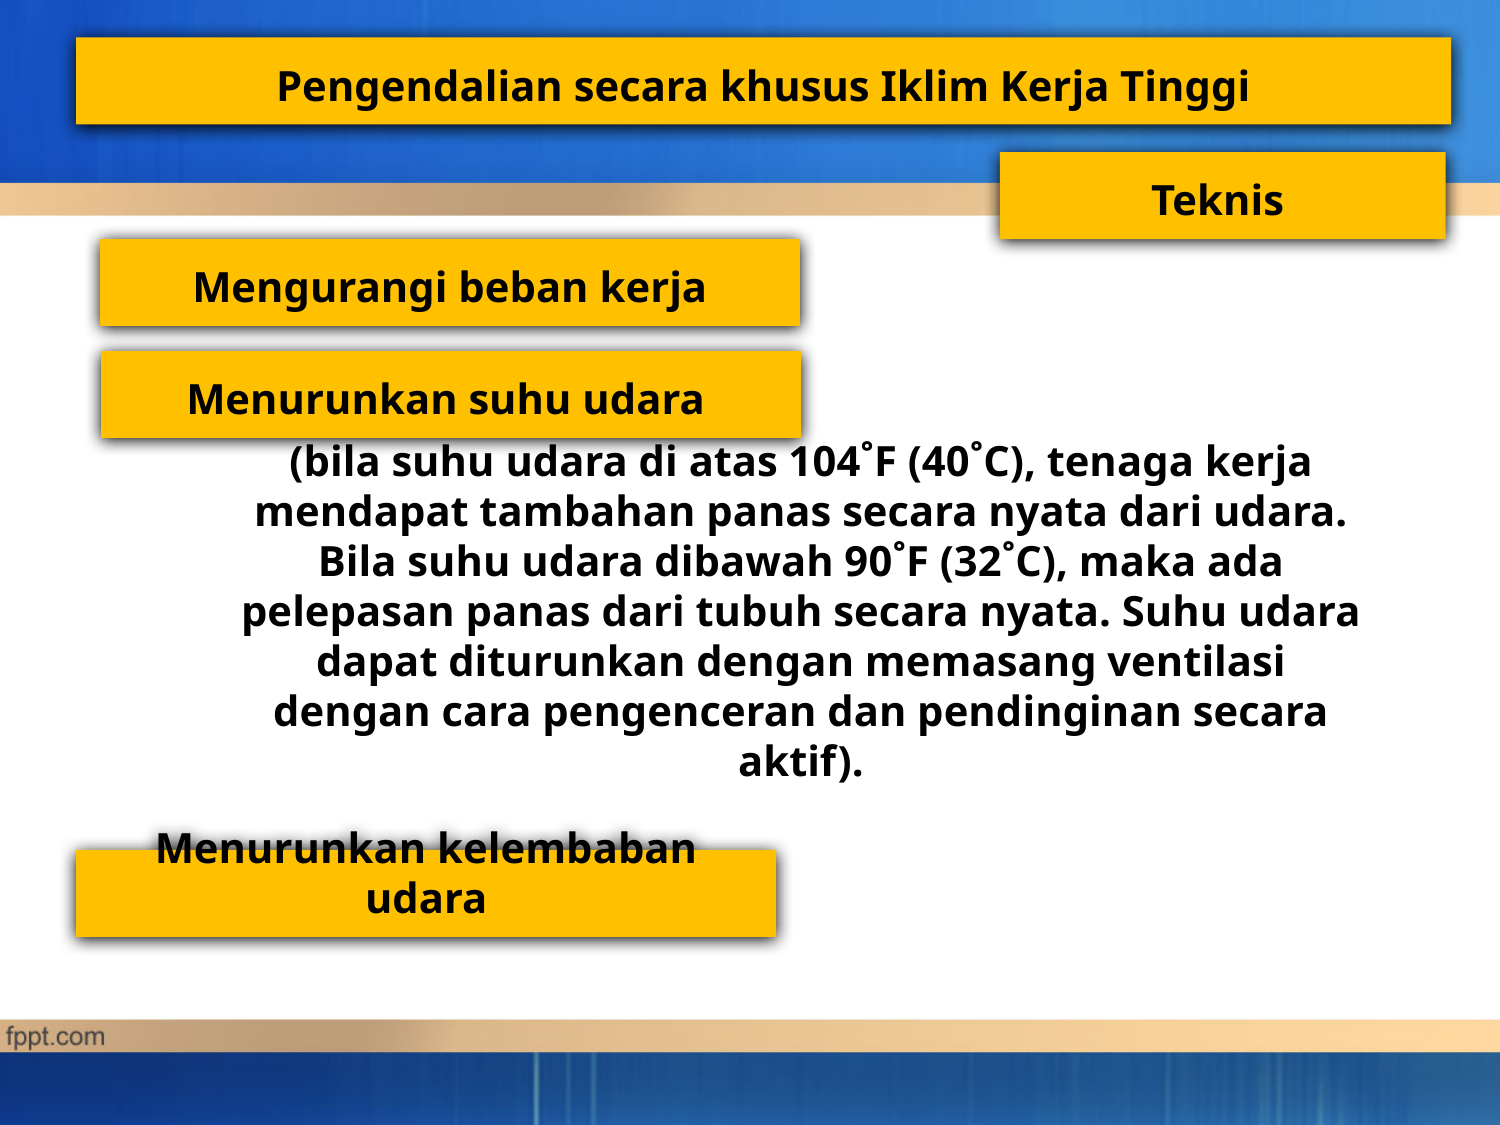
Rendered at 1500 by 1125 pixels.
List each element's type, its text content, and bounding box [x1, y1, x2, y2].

text_box Menurunkan kelembaban udara [76, 849, 777, 937]
text_box Teknis [999, 152, 1446, 240]
text_box Mengurangi beban kerja [99, 239, 800, 326]
text_box Menurunkan suhu udara [101, 351, 802, 438]
text_box (bila suhu udara di atas 104˚F (40˚C), tenaga kerja mendapat tambahan panas secara nyata dari udara. Bila suhu udara dibawah 90˚F (32˚C), maka ada pelepasan panas dari tubuh secara nyata. Suhu udara dapat diturunkan dengan memasang ventilasi dengan cara pengenceran dan pendinginan secara aktif). [223, 598, 1379, 802]
picture [0, 0, 1500, 1125]
text_box Pengendalian secara khusus Iklim Kerja Tinggi [76, 37, 1452, 125]
